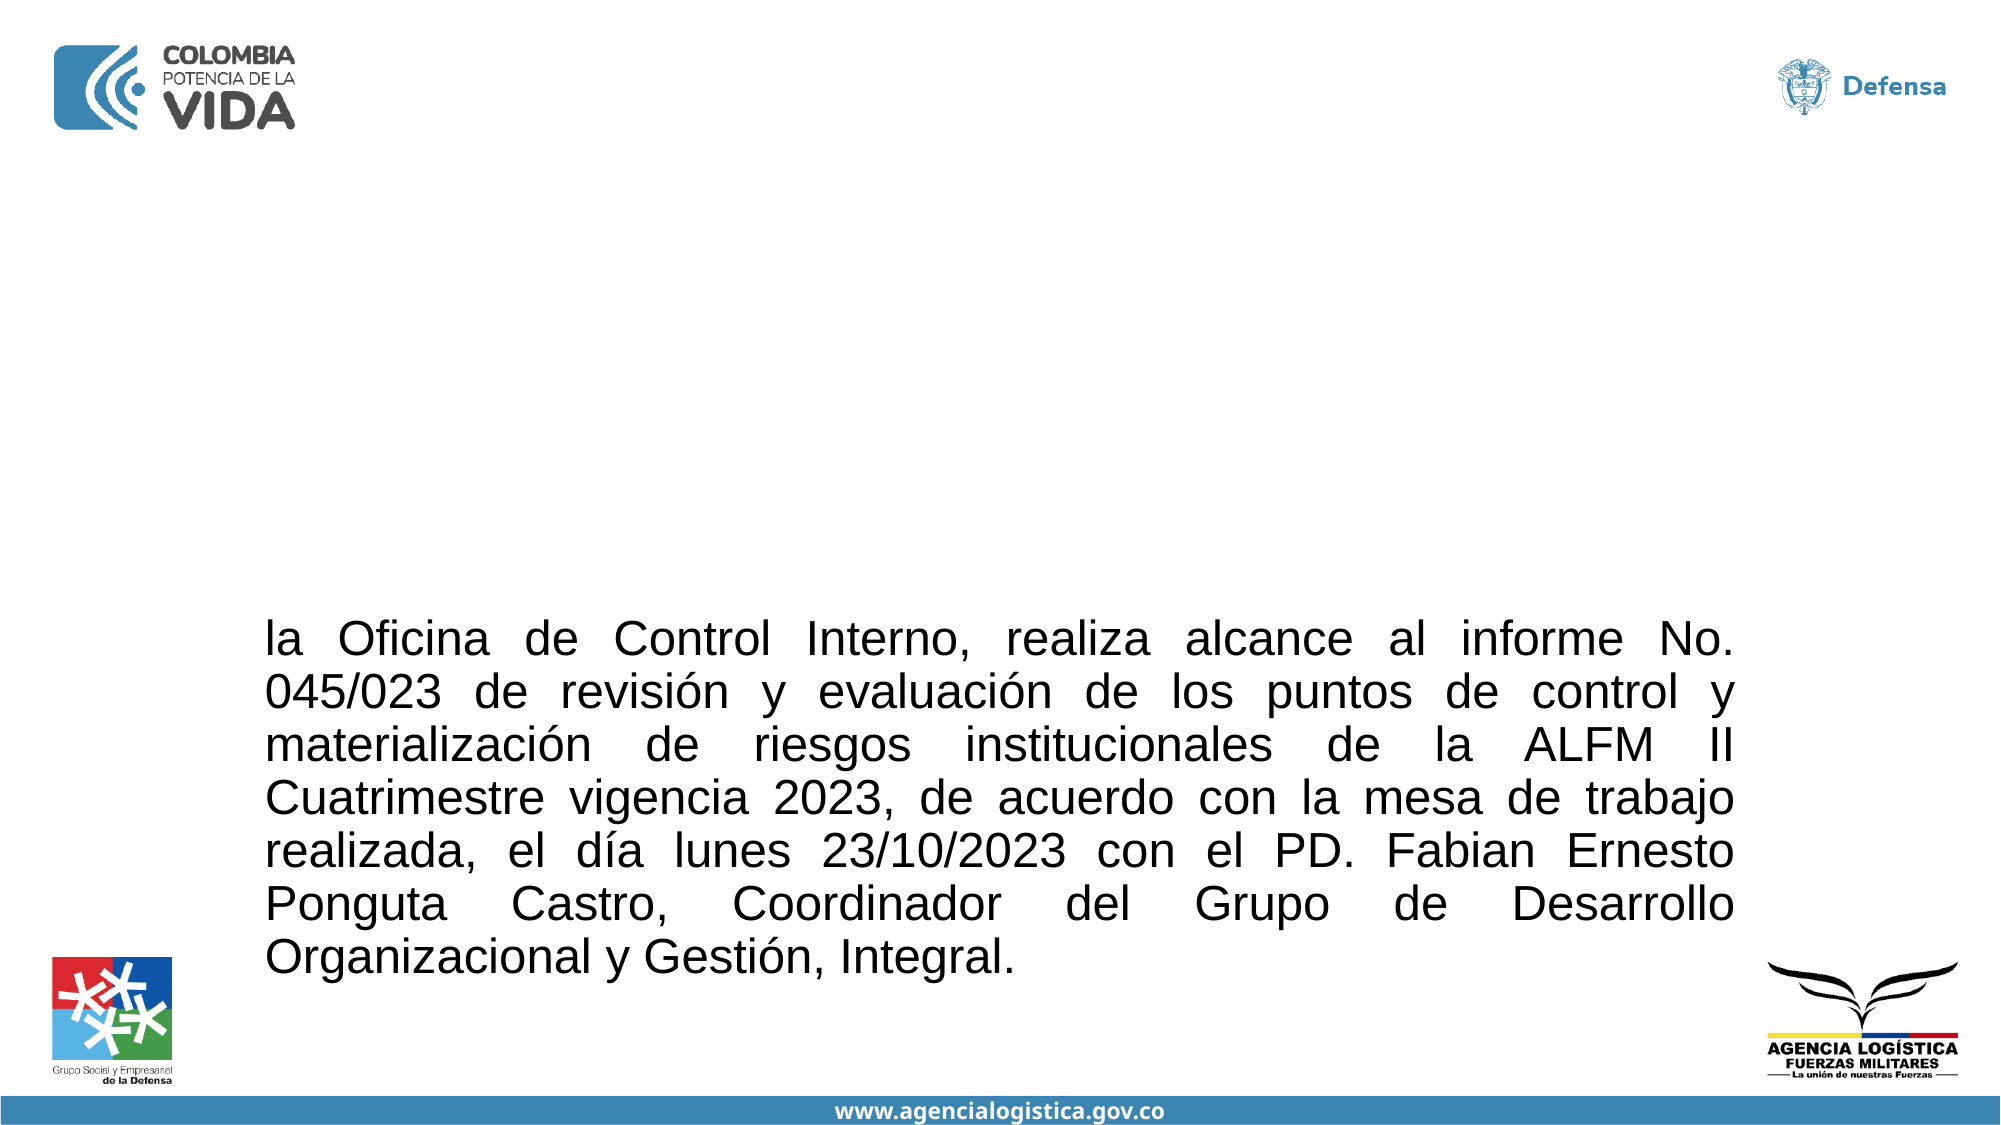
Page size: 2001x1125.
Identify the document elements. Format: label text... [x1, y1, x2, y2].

picture [0, 0, 2000, 1125]
text_box www.agencialogistica.gov.co [819, 1089, 1181, 1125]
title la Oficina de Control Interno, realiza alcance al informe No. 045/023 de revisión y evaluación de los puntos de control y materialización de riesgos institucionales de la ALFM II Cuatrimestre vigencia 2023, de acuerdo con la mesa de trabajo realizada, el día lunes 23/10/2023 con el PD. Fabian Ernesto Ponguta Castro, Coordinador del Grupo de Desarrollo Organizacional y Gestión, Integral. [249, 600, 1750, 992]
